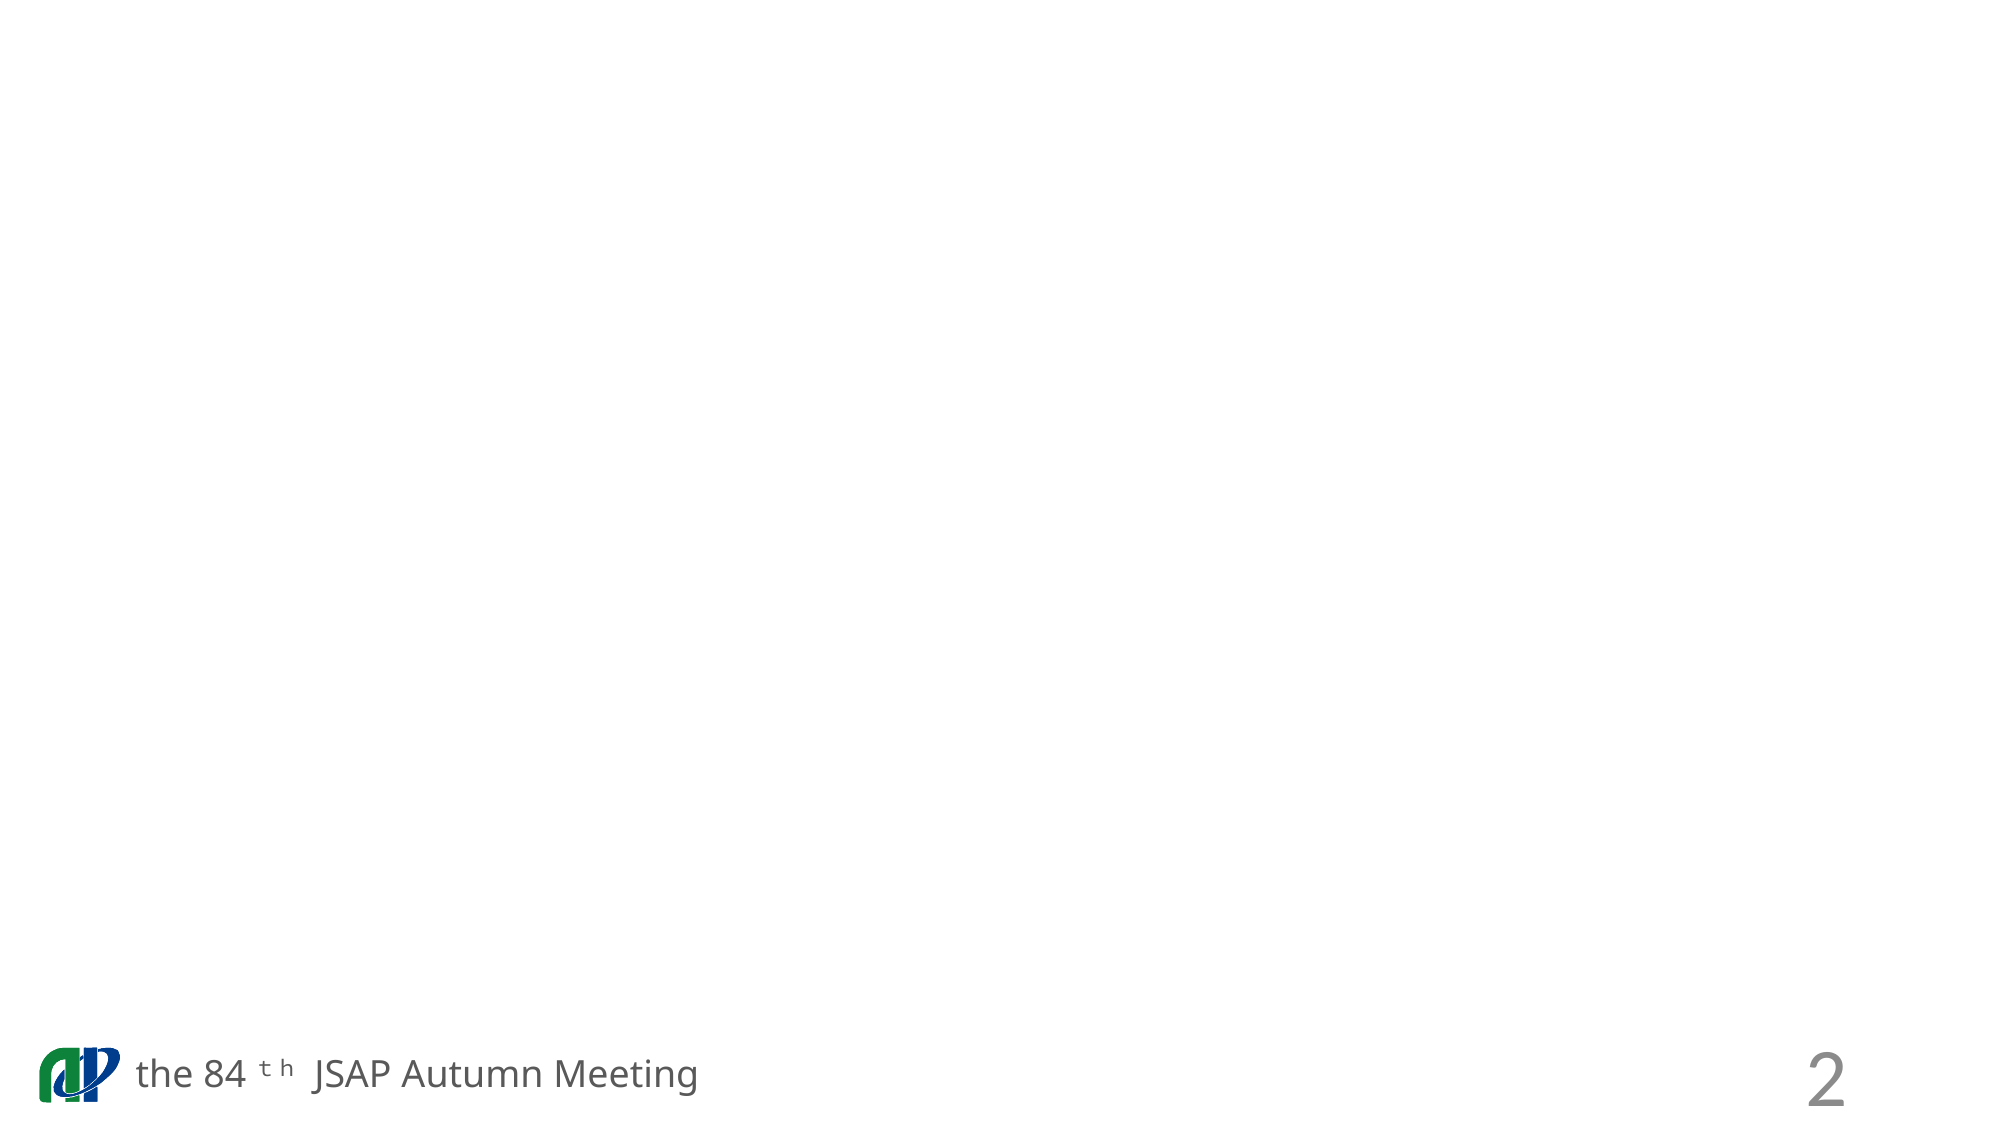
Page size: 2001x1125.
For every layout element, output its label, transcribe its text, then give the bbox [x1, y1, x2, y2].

slide_number 2 [1412, 1042, 1863, 1103]
